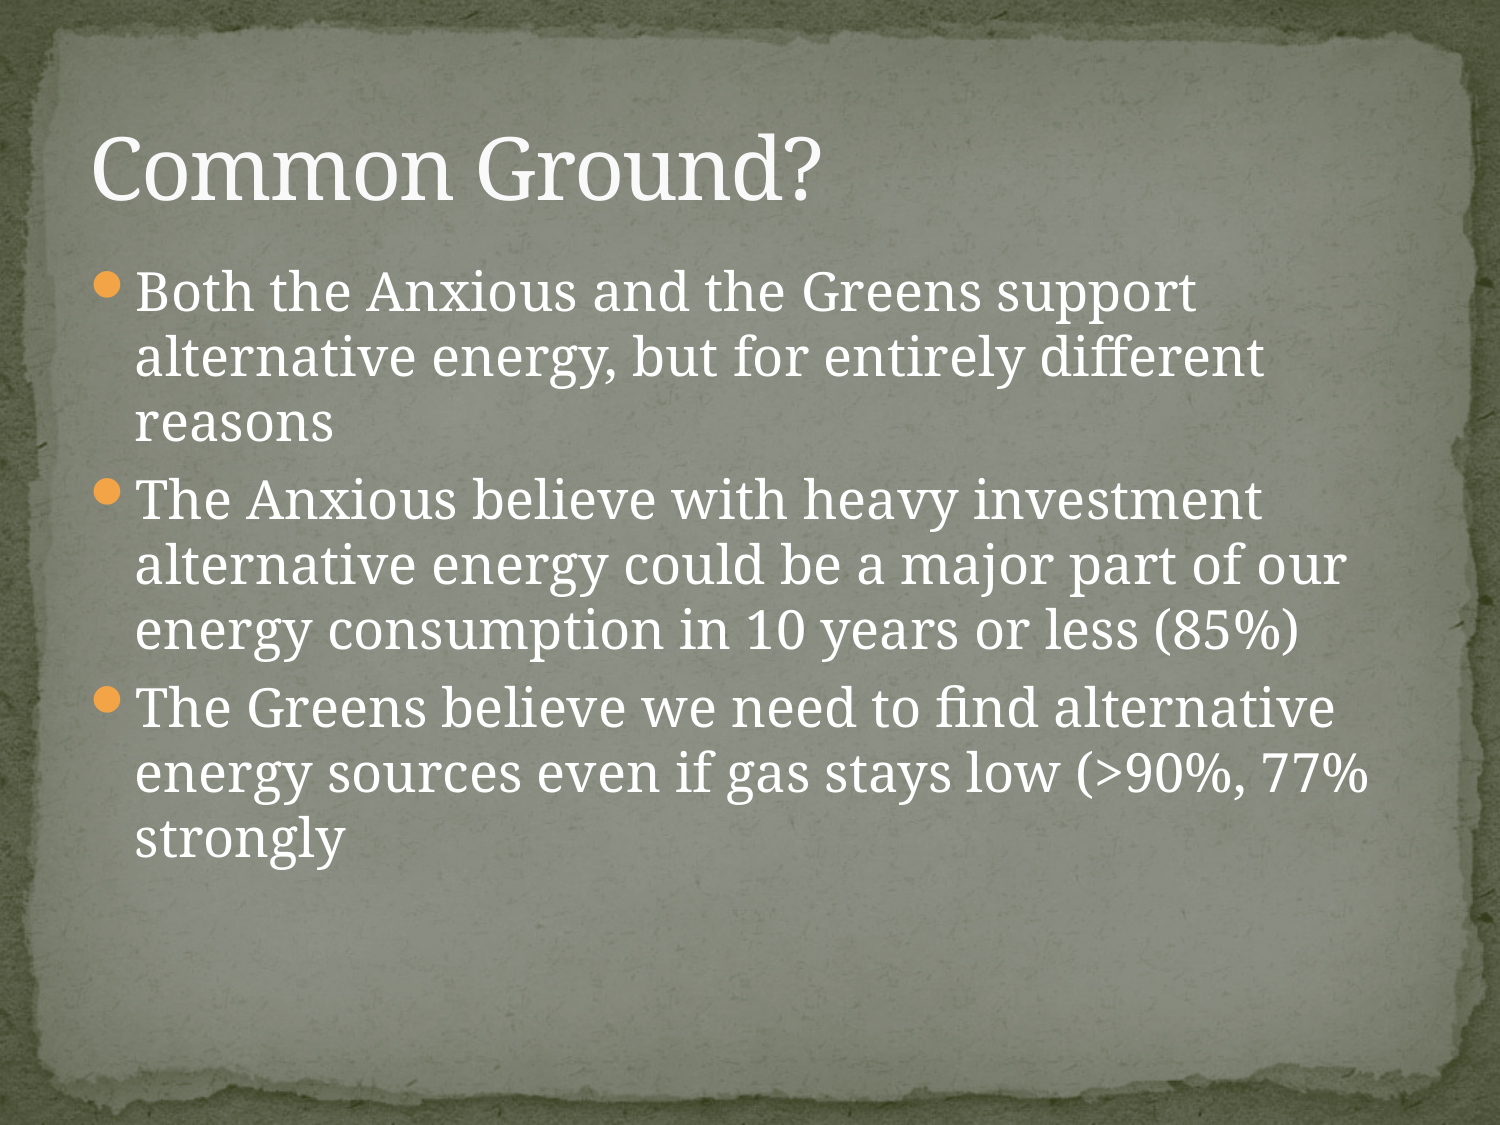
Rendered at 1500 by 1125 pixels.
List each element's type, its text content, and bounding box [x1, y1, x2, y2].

title Common Ground? [74, 24, 1425, 225]
list Both the Anxious and the Greens support alternative energy, but for entirely different reasons The Anxious believe with heavy investment alternative energy could be a major part of our energy consumption in 10 years or less (85%) The Greens believe we need to find alternative energy sources even if gas stays low (>90%, 77% strongly [75, 249, 1425, 1000]
